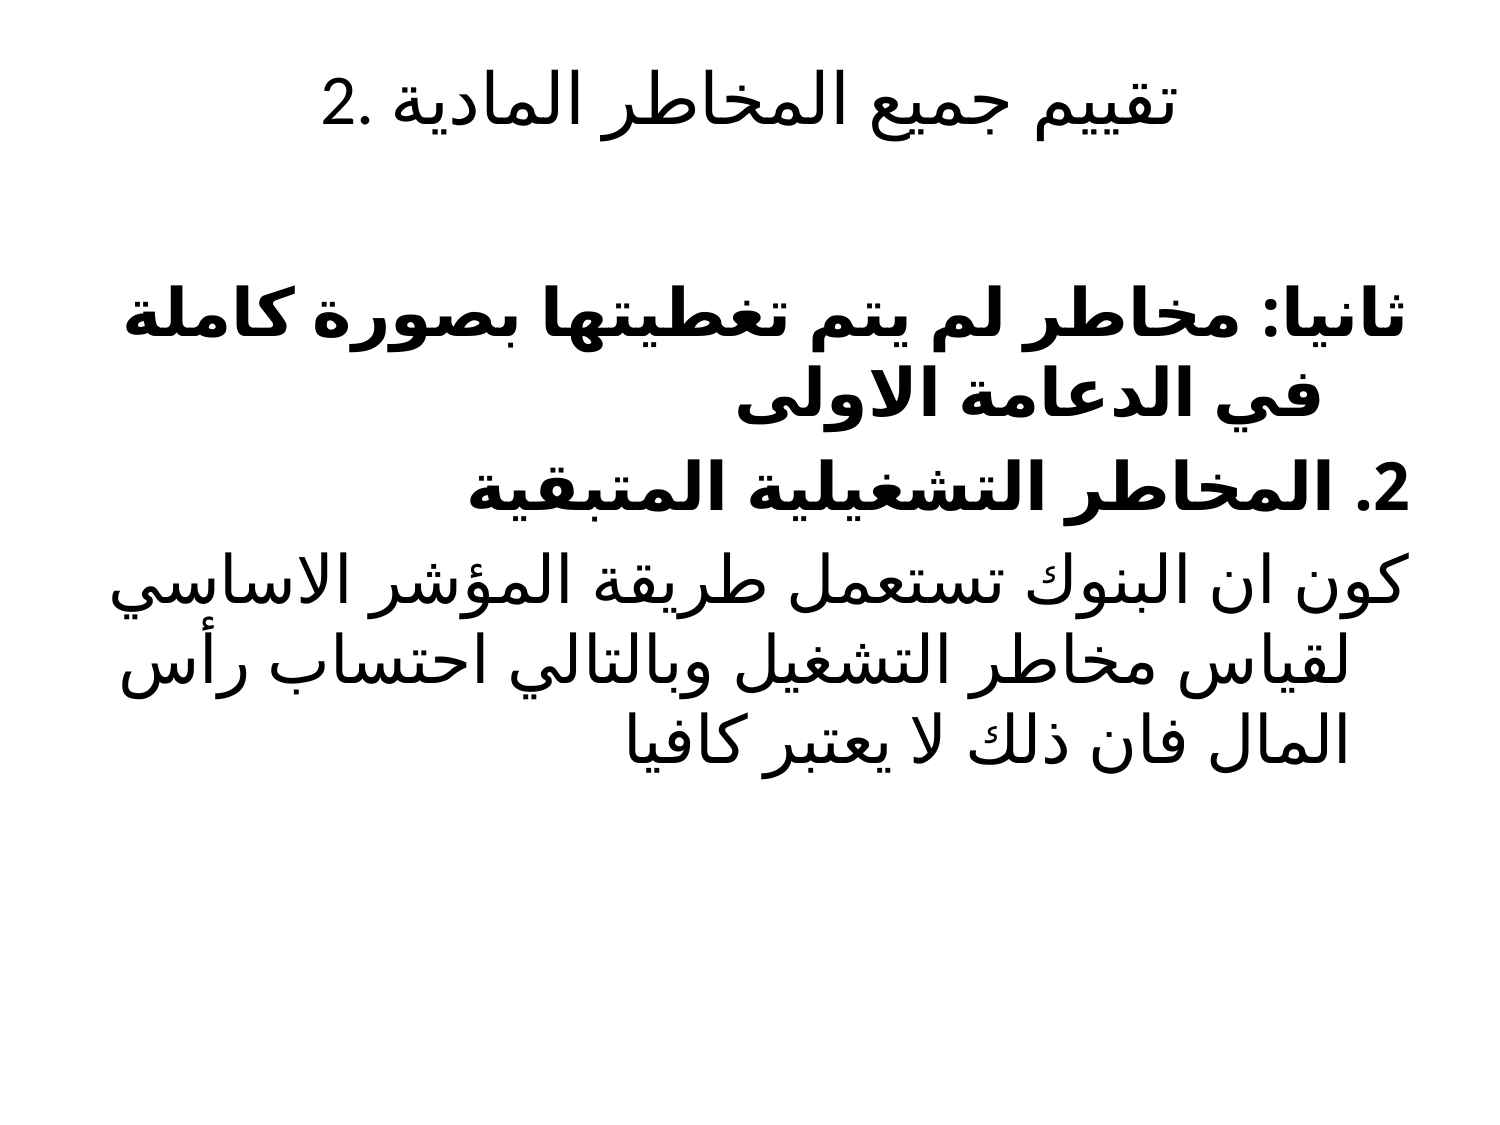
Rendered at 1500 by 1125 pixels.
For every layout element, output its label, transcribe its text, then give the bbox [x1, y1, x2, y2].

list ثانيا: مخاطر لم يتم تغطيتها بصورة كاملة في الدعامة الاولى 2. المخاطر التشغيلية المتبقية كون ان البنوك تستعمل طريقة المؤشر الاساسي لقياس مخاطر التشغيل وبالتالي احتساب رأس المال فان ذلك لا يعتبر كافيا [75, 262, 1425, 1005]
title 2. تقييم جميع المخاطر المادية [75, 45, 1425, 233]
